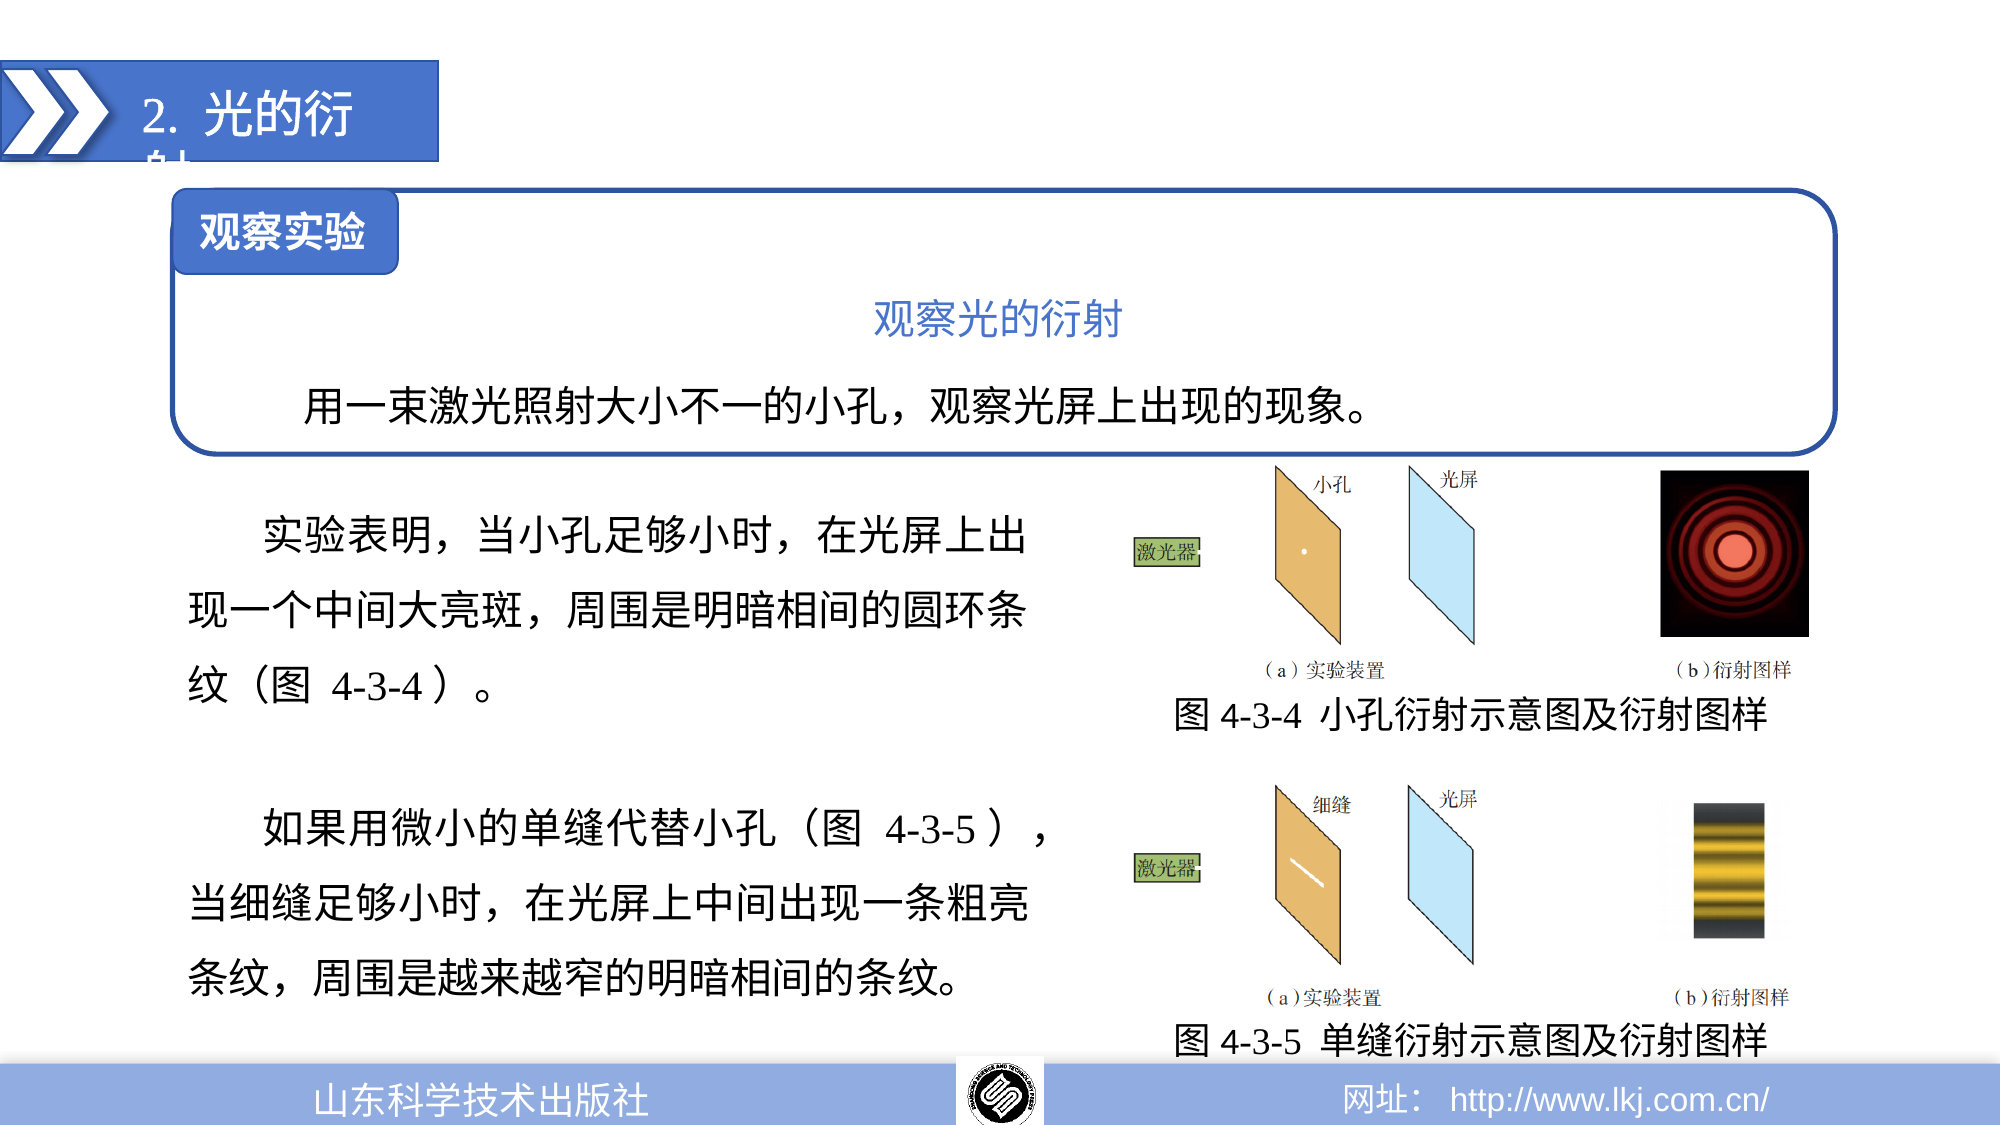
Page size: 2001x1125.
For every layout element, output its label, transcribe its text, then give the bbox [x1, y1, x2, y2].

picture [955, 1055, 1044, 1125]
text_box 图4-3-4 小孔衍射示意图及衍射图样 [1129, 685, 1814, 744]
text_box 图4-3-5 单缝衍射示意图及衍射图样 [1129, 1014, 1814, 1070]
text_box 山东科学技术出版社 [147, 1069, 815, 1125]
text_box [171, 188, 1836, 455]
picture [1129, 462, 1815, 685]
text_box 实验表明，当小孔足够小时，在光屏上出现一个中间大亮斑，周围是明暗相间的圆环条纹（图 4-3-4）。 [172, 476, 1044, 748]
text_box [0, 60, 439, 162]
picture [1129, 779, 1815, 1014]
text_box [1814, 1062, 2000, 1125]
text_box [0, 1062, 955, 1125]
text_box [1044, 1062, 1222, 1125]
text_box 如果用微小的单缝代替小孔（图 4-3-5），当细缝足够小时，在光屏上中间出现一条粗亮条纹，周围是越来越窄的明暗相间的条纹。 [172, 769, 1046, 1041]
text_box 网址：http://www.lkj.com.cn/ [1222, 1070, 1890, 1125]
